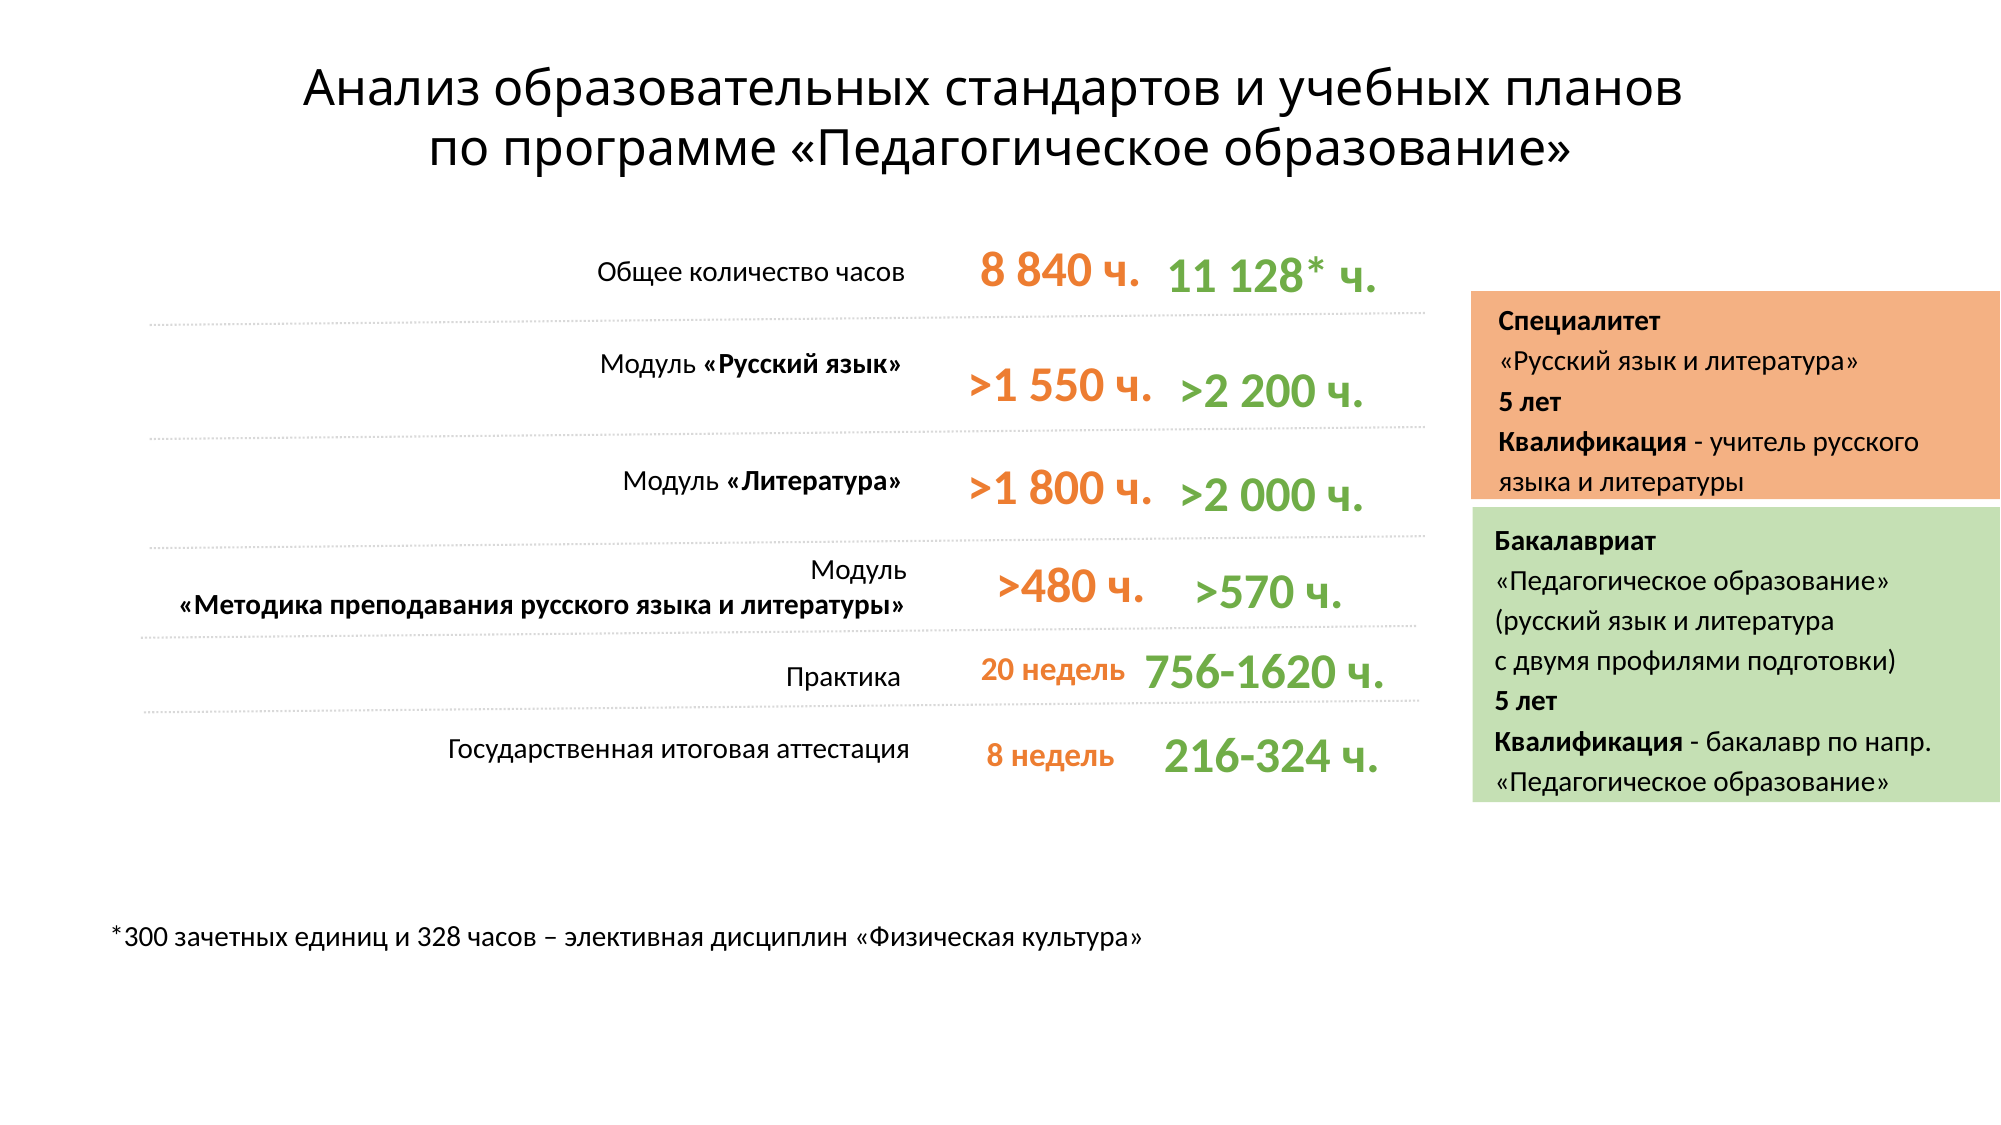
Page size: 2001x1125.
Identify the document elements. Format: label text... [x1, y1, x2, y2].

text_box [1472, 506, 2000, 803]
text_box 8 840 ч. [965, 228, 1151, 304]
text_box Анализ образовательных стандартов и учебных планов по программе «Педагогическое образование» [0, 48, 2000, 183]
text_box 20 недель [966, 640, 1141, 695]
text_box >2 200 ч. [1163, 341, 1380, 426]
text_box 216-324 ч. [1149, 713, 1395, 791]
text_box >1 800 ч. [952, 447, 1163, 523]
text_box >570 ч. [1178, 549, 1359, 622]
text_box Специалитет «Русский язык и литература» 5 лет Квалификация - учитель русского языка и литературы [1483, 289, 2000, 505]
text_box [140, 625, 1417, 638]
text_box Модуль «Методика преподавания русского языка и литературы» [0, 542, 922, 628]
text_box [149, 427, 1425, 440]
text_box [143, 700, 1420, 713]
text_box Практика [0, 649, 917, 700]
text_box [1470, 290, 1483, 500]
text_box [149, 312, 1425, 325]
text_box Бакалавриат «Педагогическое образование» (русский язык и литература с двумя профилями подготовки) 5 лет Квалификация - бакалавр по напр. «Педагогическое образование» [1479, 508, 2000, 805]
text_box Государственная итоговая аттестация [0, 722, 925, 773]
text_box Общее количество часов [582, 244, 921, 295]
text_box Модуль «Русский язык» [0, 337, 925, 388]
text_box *300 зачетных единиц и 328 часов – элективная дисциплин «Физическая культура» [94, 909, 1306, 1091]
text_box >2 000 ч. [1163, 444, 1380, 529]
text_box >480 ч. [981, 549, 1161, 620]
text_box 8 недель [971, 725, 1130, 781]
text_box 11 128* ч. [1151, 226, 1393, 310]
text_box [149, 536, 1425, 549]
text_box Модуль «Литература» [0, 453, 925, 504]
text_box 756-1620 ч. [1129, 638, 1401, 700]
text_box >1 550 ч. [952, 344, 1163, 419]
